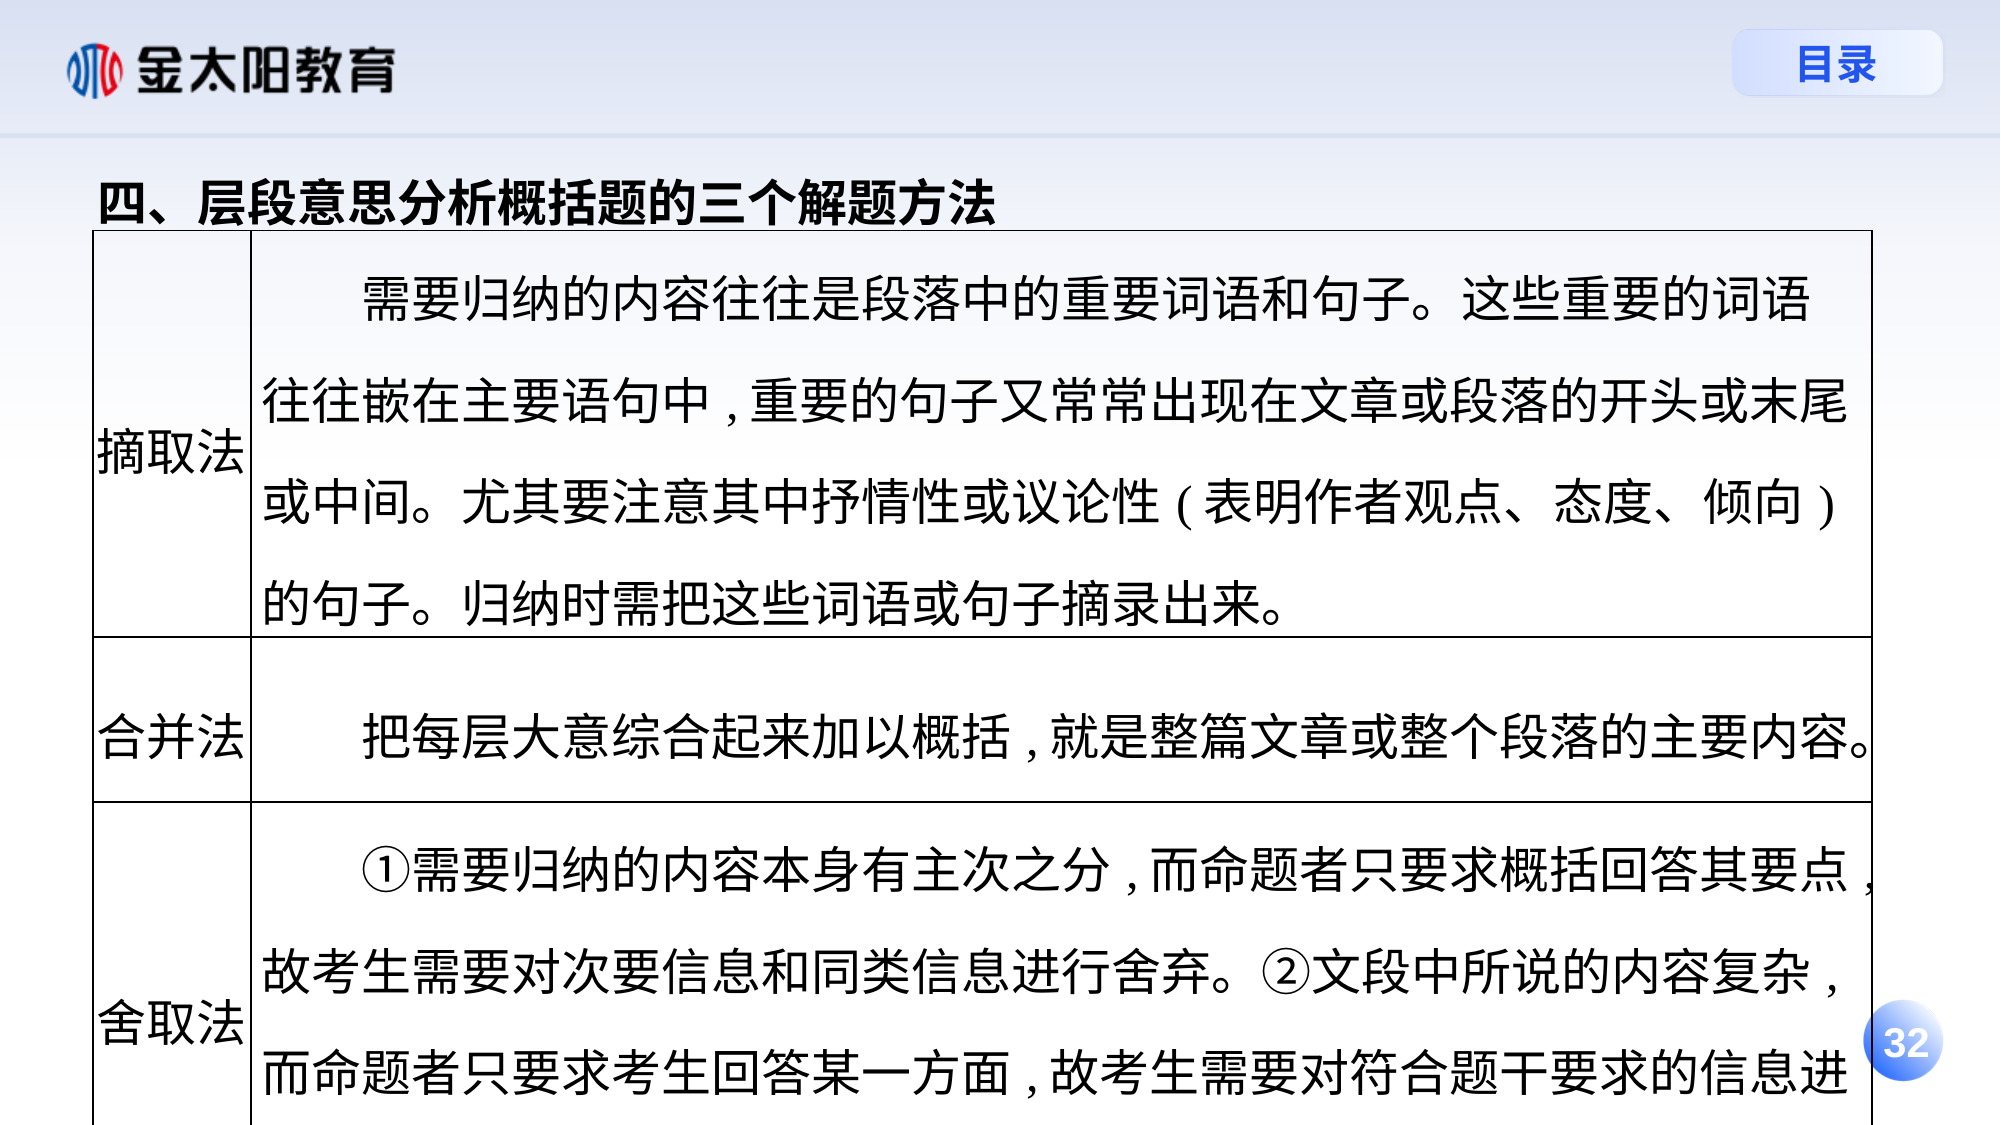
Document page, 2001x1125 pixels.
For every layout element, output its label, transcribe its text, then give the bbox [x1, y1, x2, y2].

table_header 摘取法 [94, 231, 250, 636]
table_cell 把每层大意综合起来加以概括,就是整篇文章或整个段落的主要内容。 [252, 638, 1871, 801]
table_cell 合并法 [94, 638, 250, 801]
text_box 四、层段意思分析概括题的三个解题方法 [62, 141, 1937, 993]
table_cell 舍取法 [94, 803, 250, 1125]
table_cell ①需要归纳的内容本身有主次之分,而命题者只要求概括回答其要点,故考生需要对次要信息和同类信息进行舍弃。②文段中所说的内容复杂,而命题者只要求考生回答某一方面,故考生需要对符合题干要求的信息进行提取。 [252, 803, 1871, 1125]
table_header 需要归纳的内容往往是段落中的重要词语和句子。这些重要的词语往往嵌在主要语句中,重要的句子又常常出现在文章或段落的开头或末尾或中间。尤其要注意其中抒情性或议论性(表明作者观点、态度、倾向)的句子。归纳时需把这些词语或句子摘录出来。 [252, 231, 1871, 636]
picture [0, 0, 2000, 1125]
